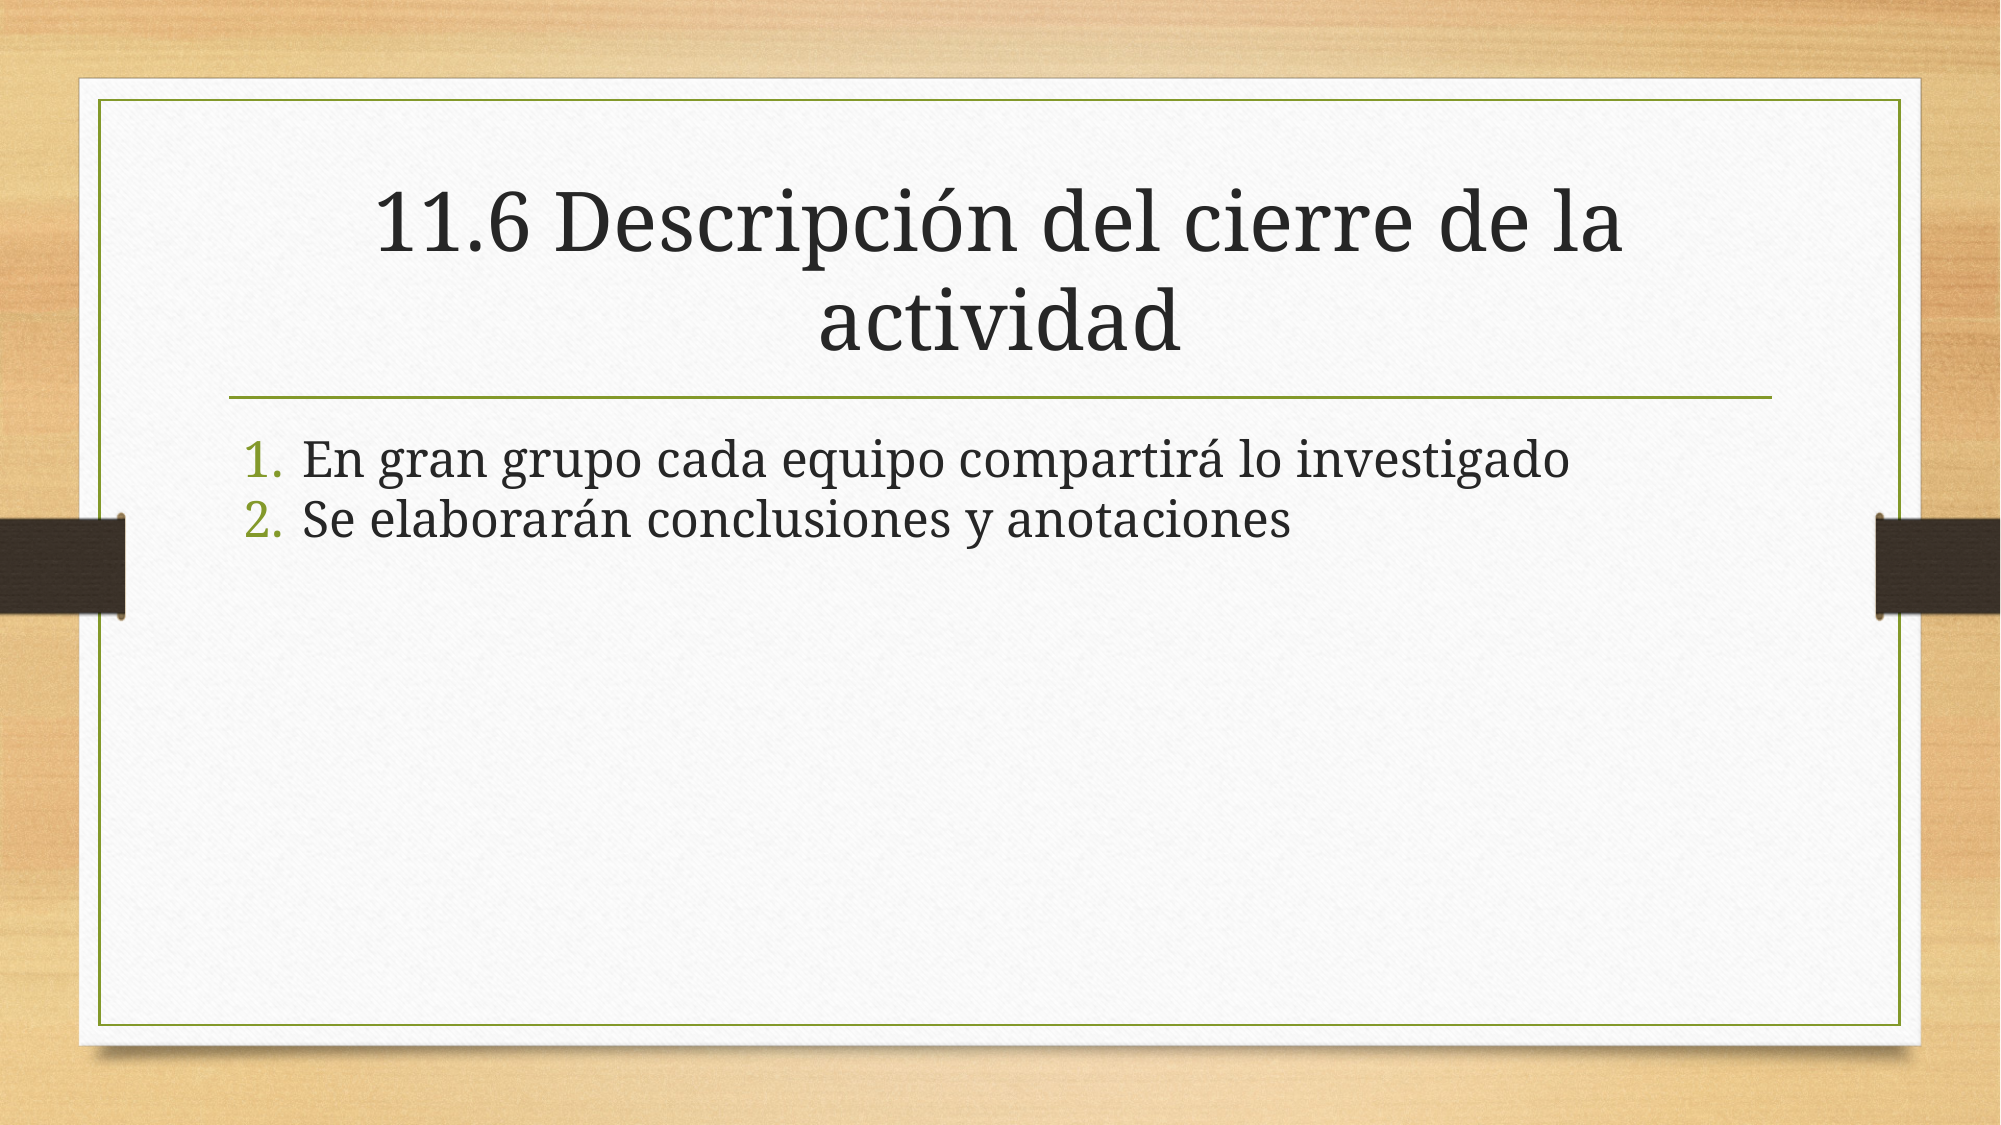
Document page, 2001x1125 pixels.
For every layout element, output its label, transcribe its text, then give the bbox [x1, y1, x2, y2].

title 11.6 Descripción del cierre de la actividad [212, 161, 1788, 375]
list En gran grupo cada equipo compartirá lo investigado Se elaborarán conclusiones y anotaciones [212, 419, 1788, 964]
picture [0, 0, 2001, 1125]
